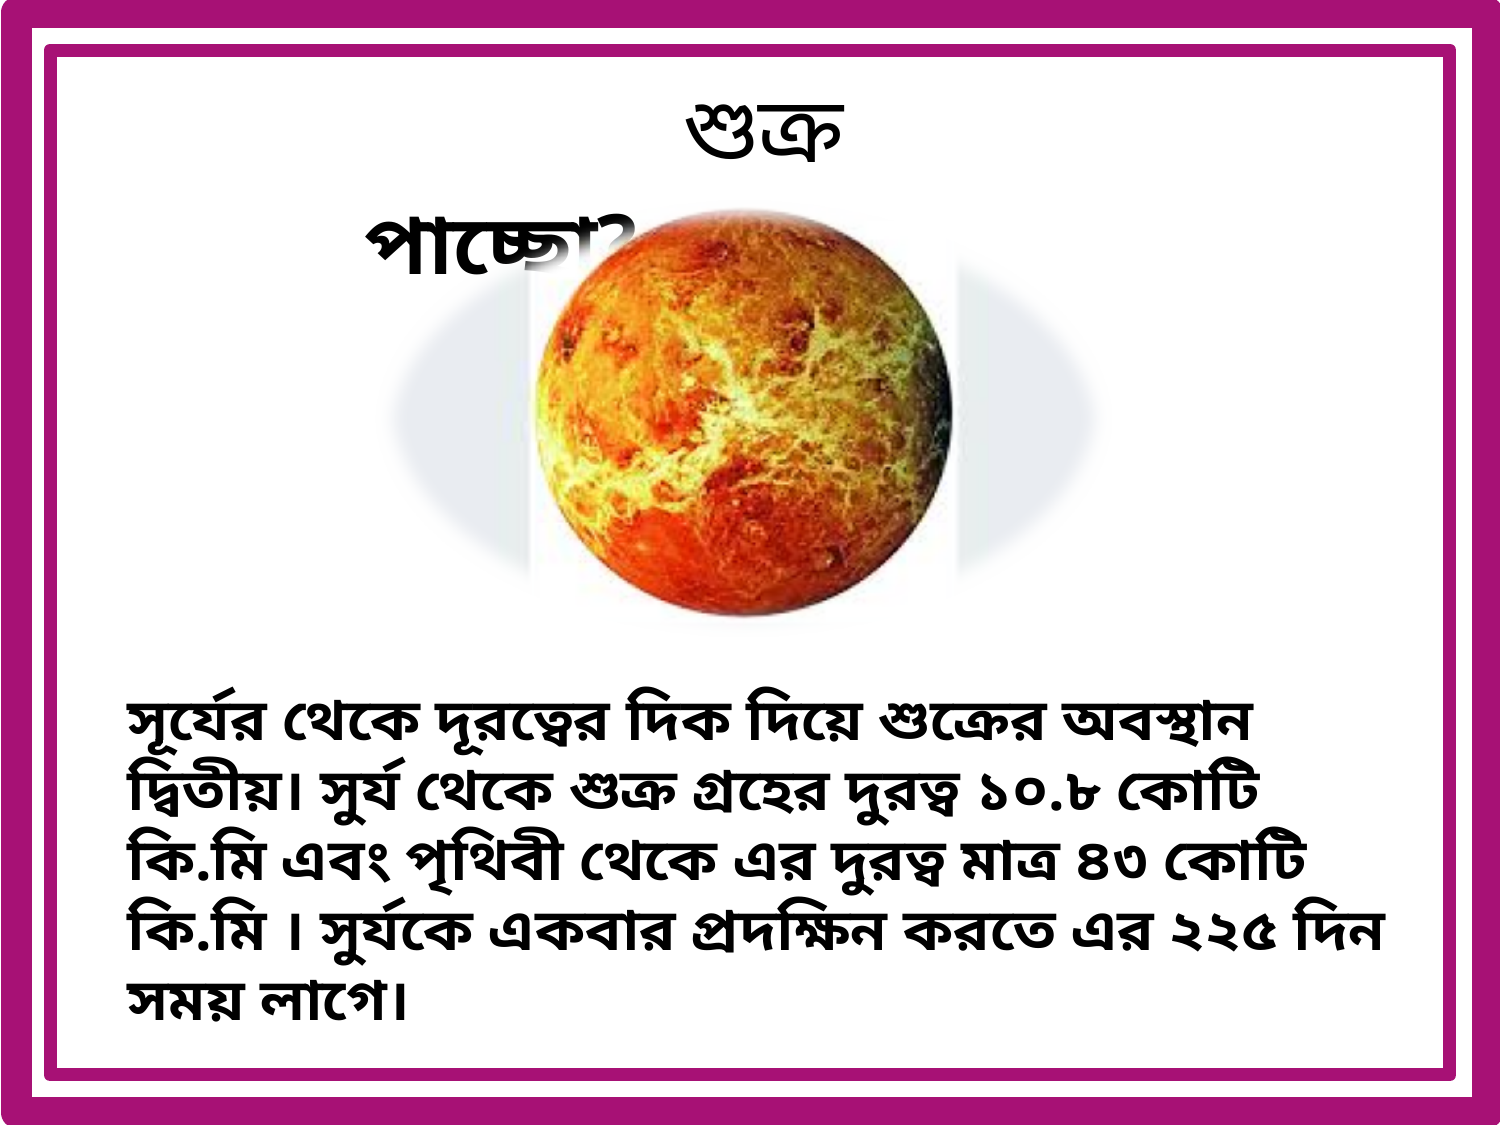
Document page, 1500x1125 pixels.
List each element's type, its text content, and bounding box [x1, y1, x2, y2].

text_box সূর্যের থেকে দূরত্বের দিক দিয়ে শুক্রের অবস্থান দ্বিতীয়। সুর্য থেকে শুক্র গ্রহের দুরত্ব ১০.৮ কোটি কি.মি এবং পৃথিবী থেকে এর দুরত্ব মাত্র ৪৩ কোটি কি.মি । সুর্যকে একবার প্রদক্ষিন করতে এর ২২৫ দিন সময় লাগে। [112, 675, 1425, 1040]
text_box ছবিতে কোন গ্রহ দেখতে পাচ্ছো? [349, 83, 1325, 299]
text_box শুক্র [230, 62, 1321, 190]
picture [374, 199, 1113, 638]
